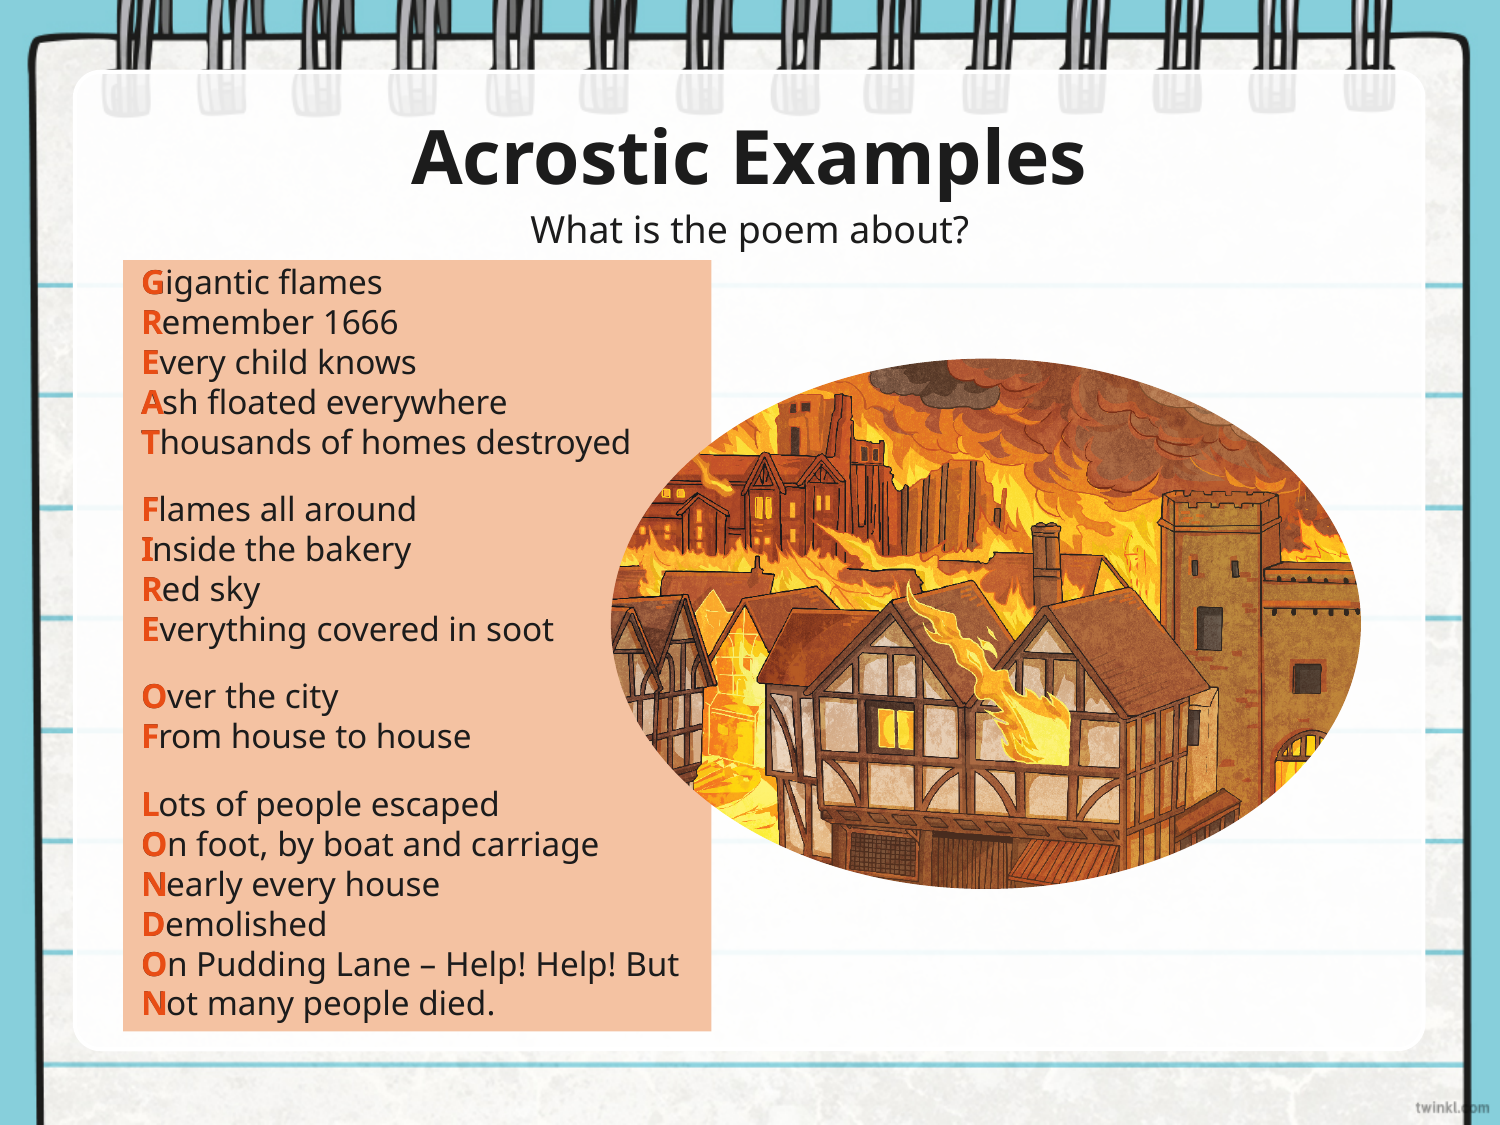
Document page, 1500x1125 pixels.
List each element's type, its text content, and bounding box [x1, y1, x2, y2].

picture [0, 0, 1500, 1125]
text_box G R E A T F I R E O F L O N D O N [141, 261, 742, 1023]
text_box What is the poem about? [123, 206, 1376, 252]
text_box [122, 259, 712, 1032]
title Acrostic Examples [73, 76, 1426, 244]
